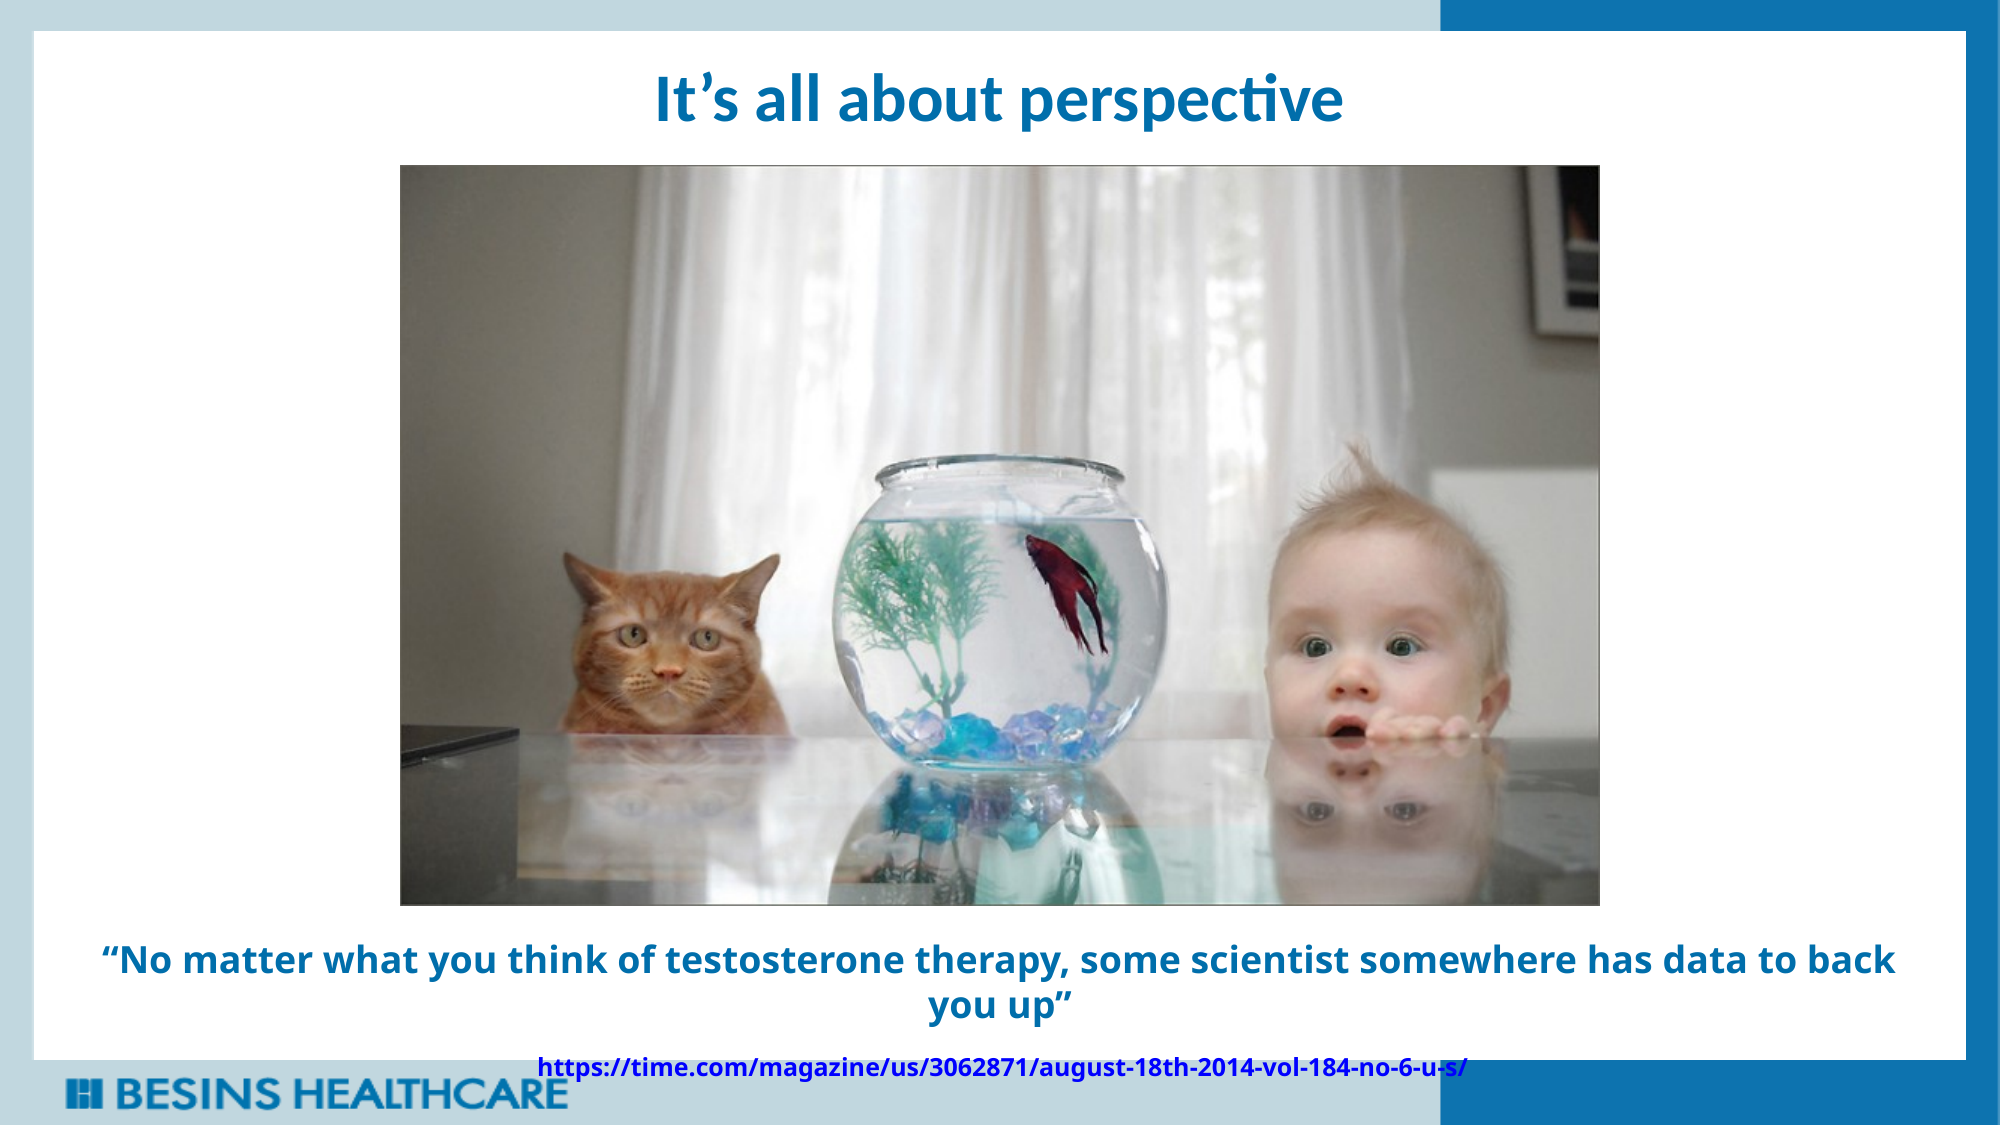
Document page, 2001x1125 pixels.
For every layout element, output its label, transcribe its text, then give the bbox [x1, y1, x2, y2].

picture [400, 164, 1600, 906]
picture [0, 0, 2000, 1125]
picture [125, 1095, 135, 1104]
title It’s all about perspective [99, 0, 1900, 188]
text_box “No matter what you think of testosterone therapy, some scientist somewhere has data to back you up” https://time.com/magazine/us/3062871/august-18th-2014-vol-184-no-6-u-s/ [54, 928, 1946, 1094]
